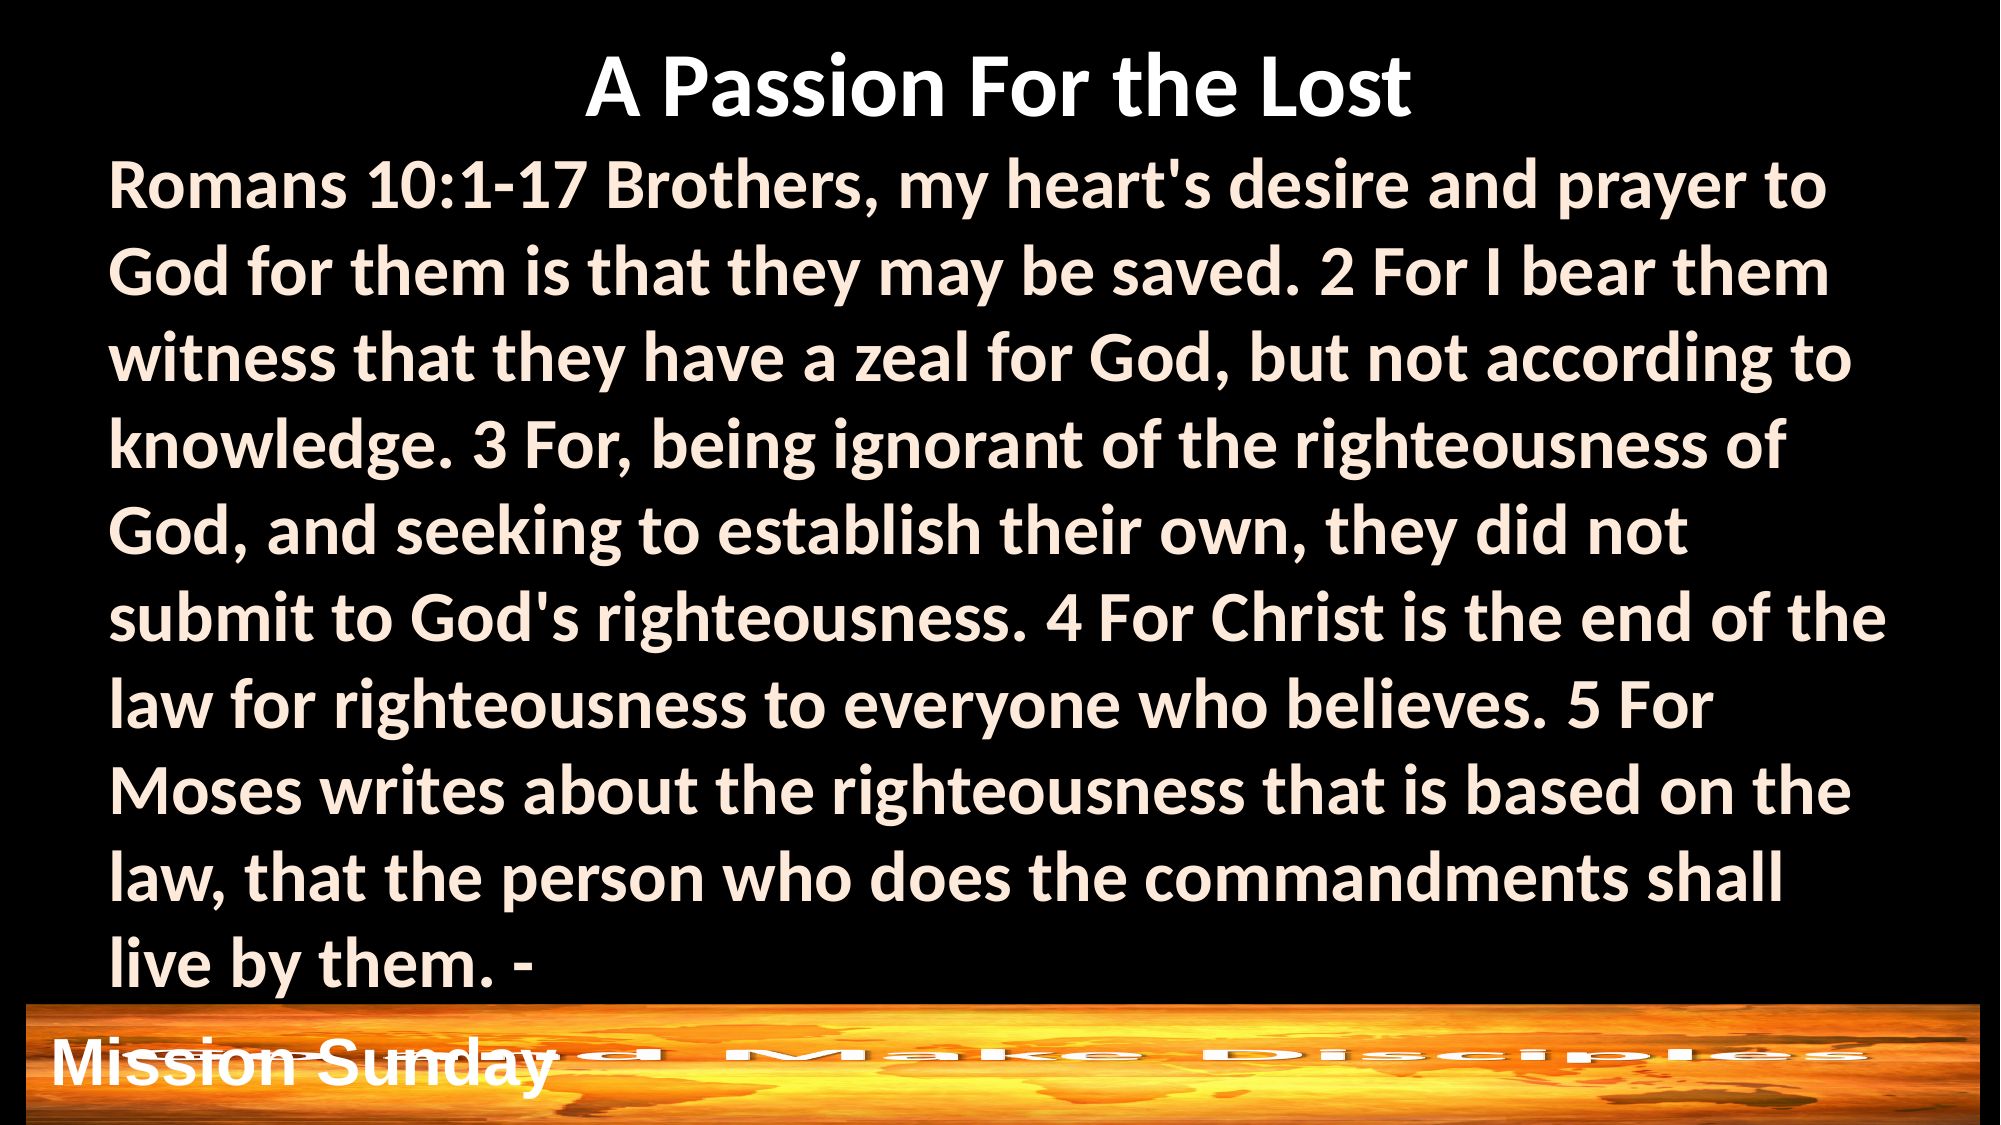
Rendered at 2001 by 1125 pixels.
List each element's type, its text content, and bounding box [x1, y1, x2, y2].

text_box A Passion For the Lost [0, 17, 2000, 143]
text_box Romans 10:1-17 Brothers, my heart's desire and prayer to God for them is that they may be saved. 2 For I bear them witness that they have a zeal for God, but not according to knowledge. 3 For, being ignorant of the righteousness of God, and seeking to establish their own, they did not submit to God's righteousness. 4 For Christ is the end of the law for righteousness to everyone who believes. 5 For Moses writes about the righteousness that is based on the law, that the person who does the commandments shall live by them. - [93, 129, 1905, 1003]
picture [0, 1003, 2000, 1125]
